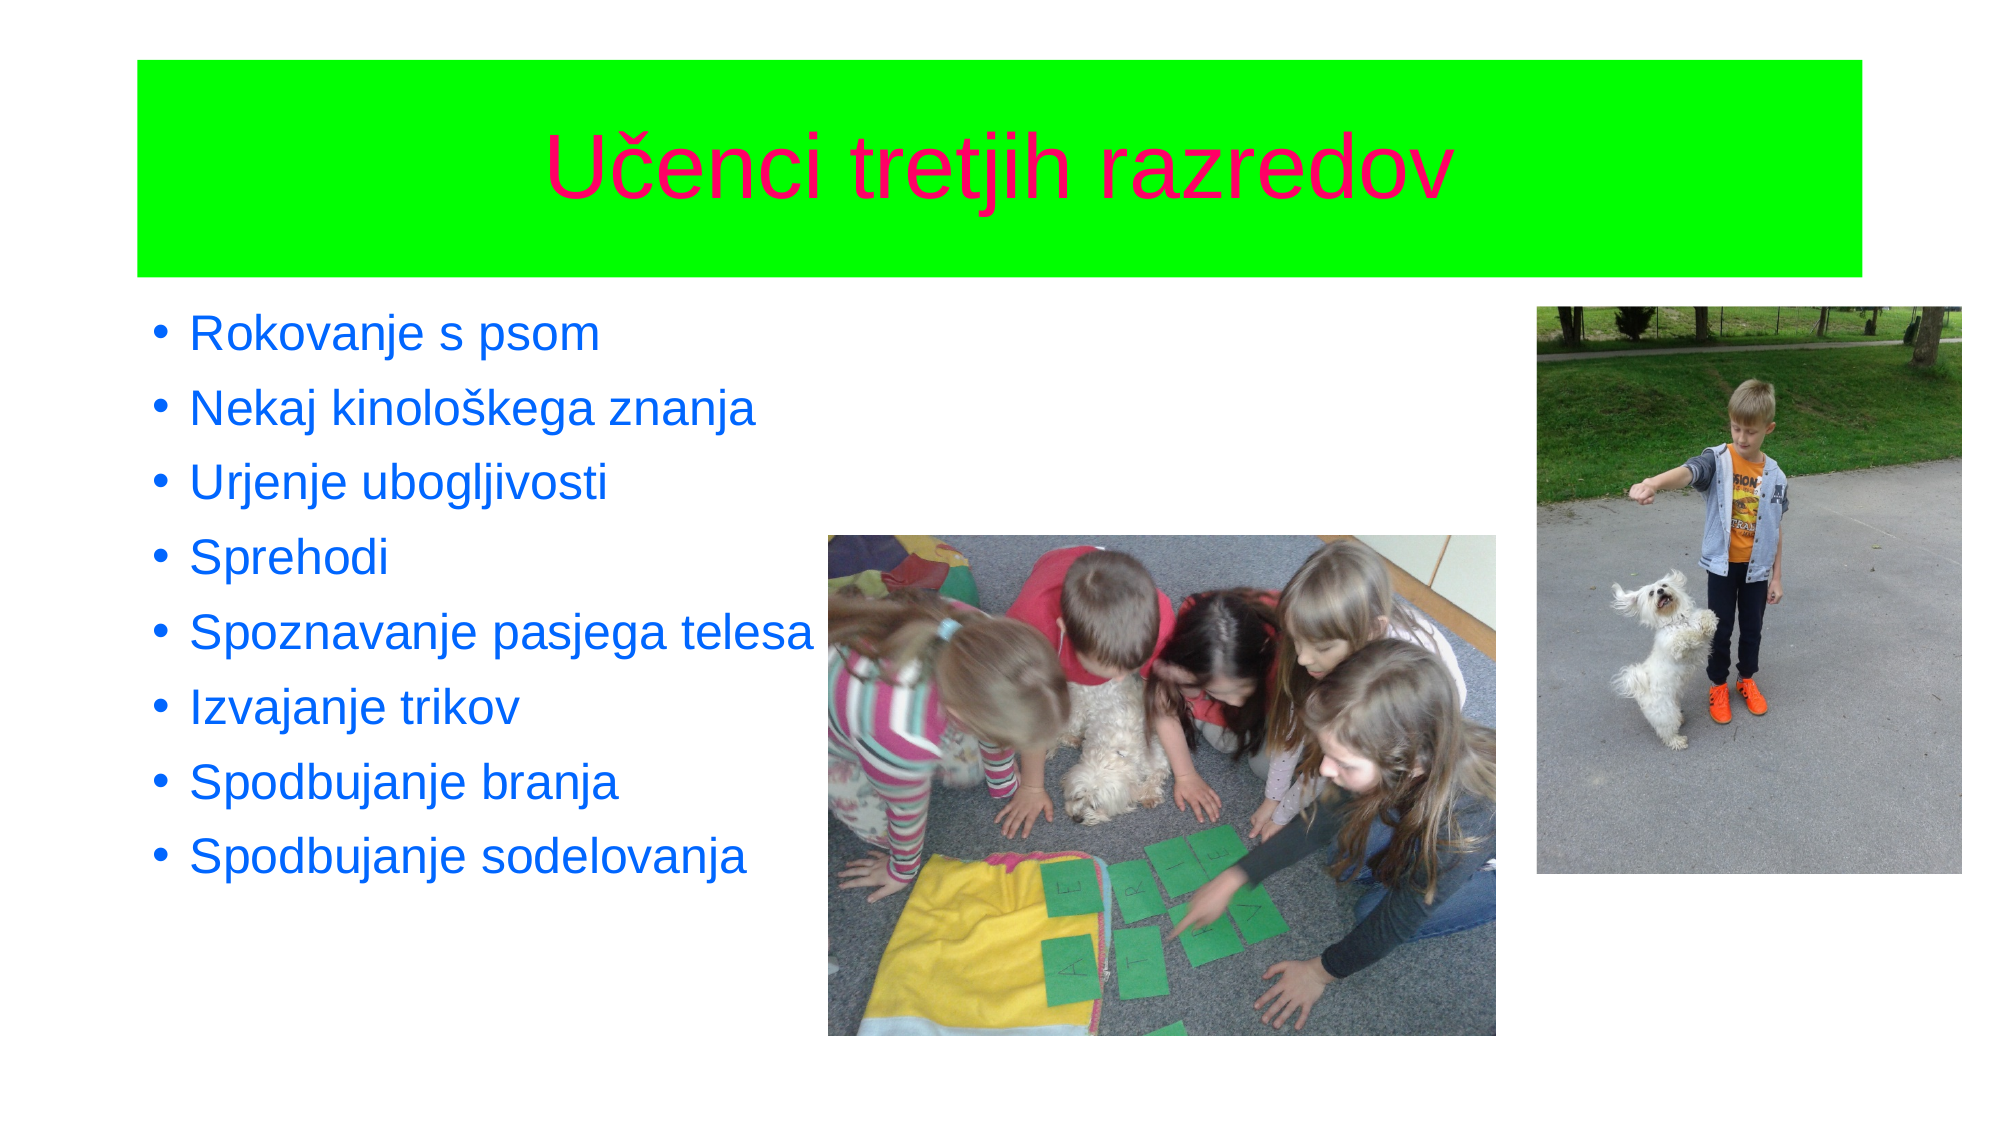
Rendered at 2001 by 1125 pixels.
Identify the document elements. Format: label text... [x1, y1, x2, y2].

picture [828, 307, 2000, 1036]
list Rokovanje s psom Nekaj kinološkega znanja Urjenje ubogljivosti Sprehodi Spoznavanje pasjega telesa Izvajanje trikov Spodbujanje branja Spodbujanje sodelovanja [137, 299, 1863, 1014]
title Učenci tretjih razredov [137, 59, 1863, 278]
